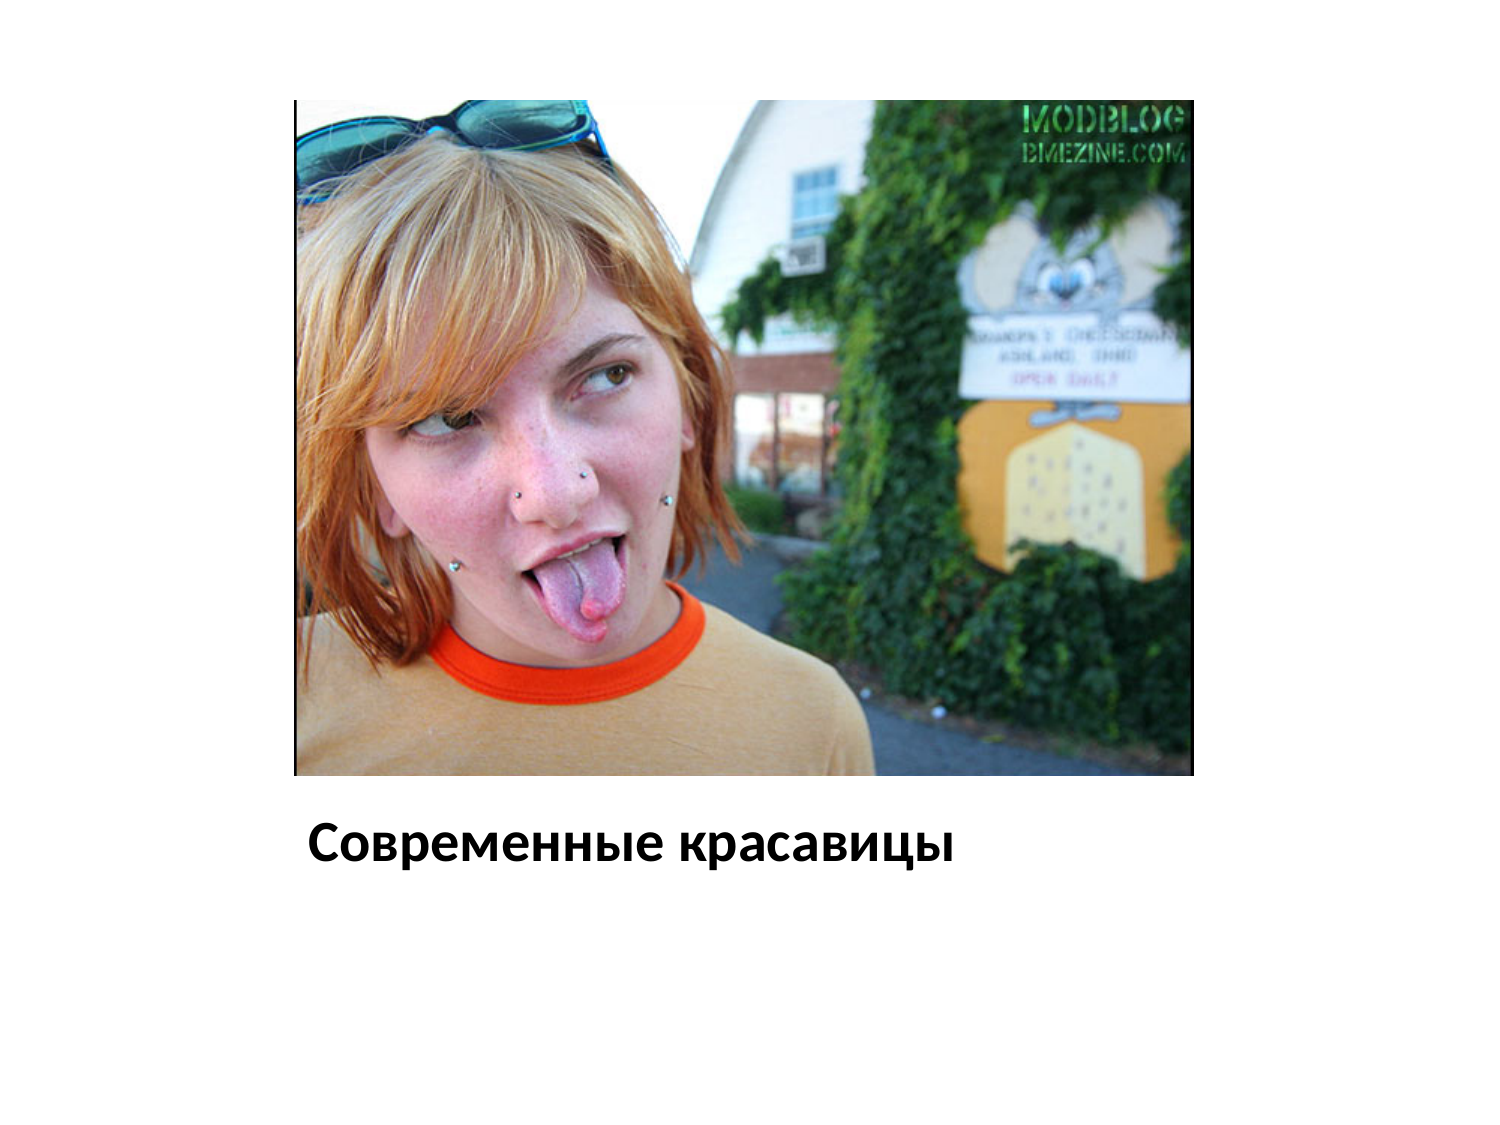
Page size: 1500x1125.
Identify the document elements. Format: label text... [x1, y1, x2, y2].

picture [293, 100, 1195, 776]
title Современные красавицы [294, 787, 1194, 881]
